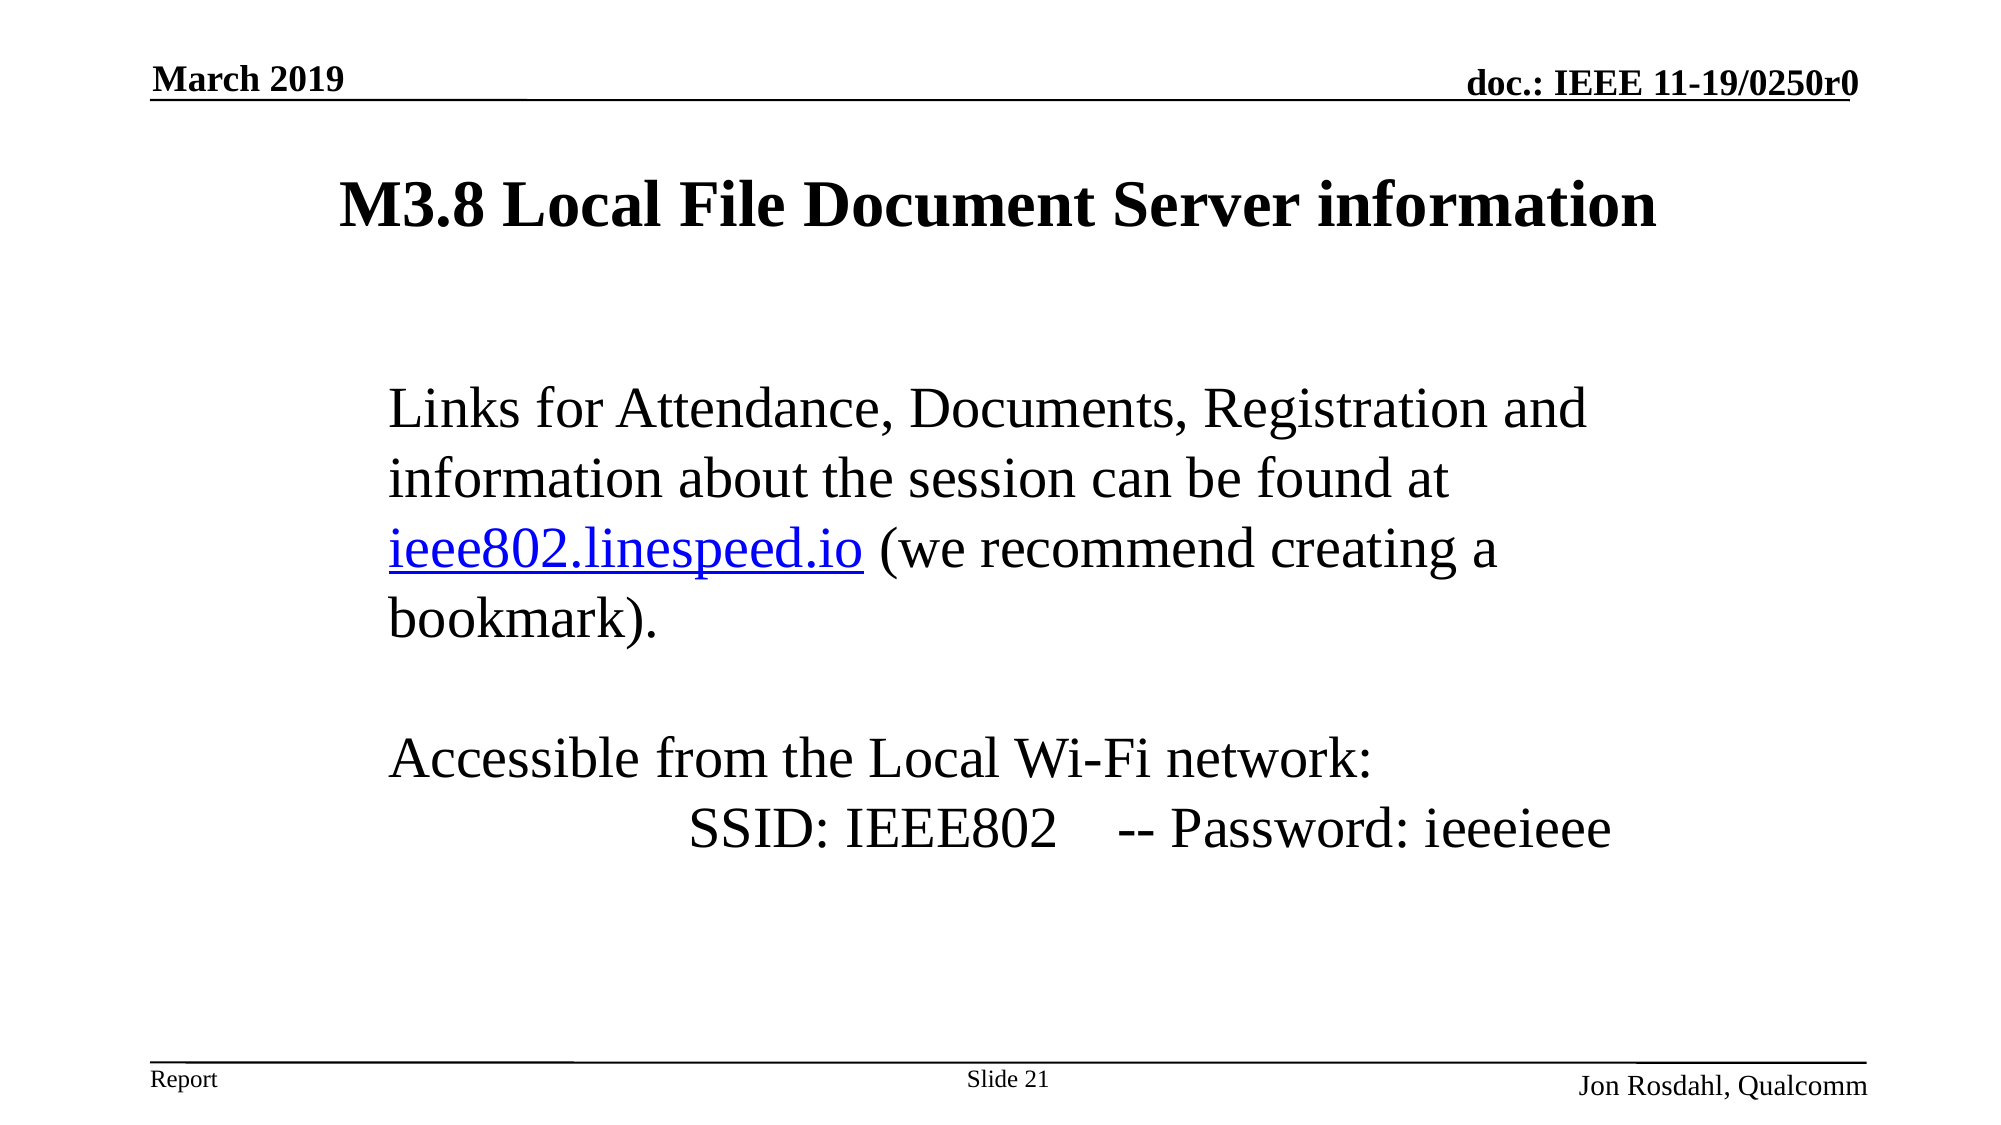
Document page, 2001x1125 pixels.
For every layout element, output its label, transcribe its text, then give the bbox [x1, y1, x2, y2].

text_box Links for Attendance, Documents, Registration and information about the session can be found at ieee802.linespeed.io (we recommend creating a bookmark). Accessible from the Local Wi-Fi network: SSID: IEEE802 -- Password: ieeeieee [373, 361, 1638, 937]
slide_number Slide 21 [950, 1061, 1067, 1123]
title M3.8 Local File Document Server information [149, 112, 1850, 288]
footer Jon Rosdahl, Qualcomm [1531, 1066, 1869, 1108]
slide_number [152, 54, 563, 100]
